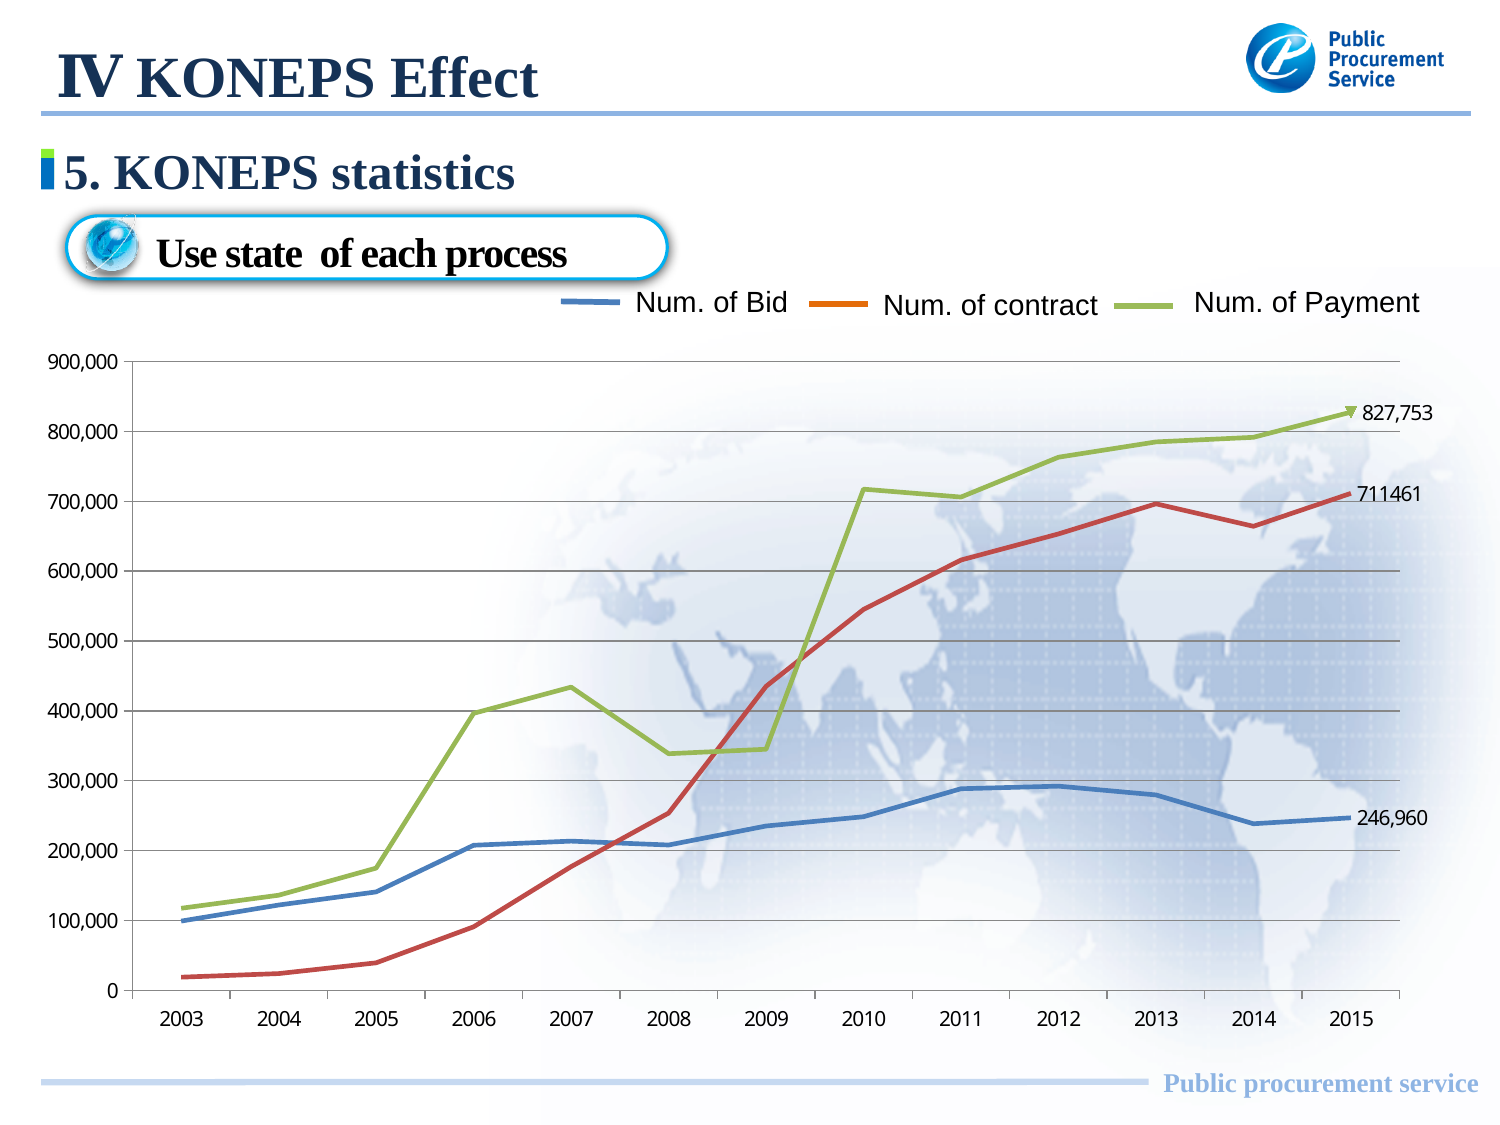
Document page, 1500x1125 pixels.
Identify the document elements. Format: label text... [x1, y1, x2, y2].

text_box Use state of each process [143, 218, 656, 284]
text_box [40, 131, 1365, 209]
text_box [656, 220, 670, 275]
picture [0, 0, 1500, 1125]
text_box Num. of contract [868, 278, 1114, 329]
text_box Num. of Payment [1179, 275, 1436, 326]
text_box Num. of Bid [620, 275, 804, 326]
chart [16, 337, 1484, 1048]
text_box [64, 222, 75, 272]
text_box Ⅳ KONEPS Effect [41, 31, 1117, 117]
